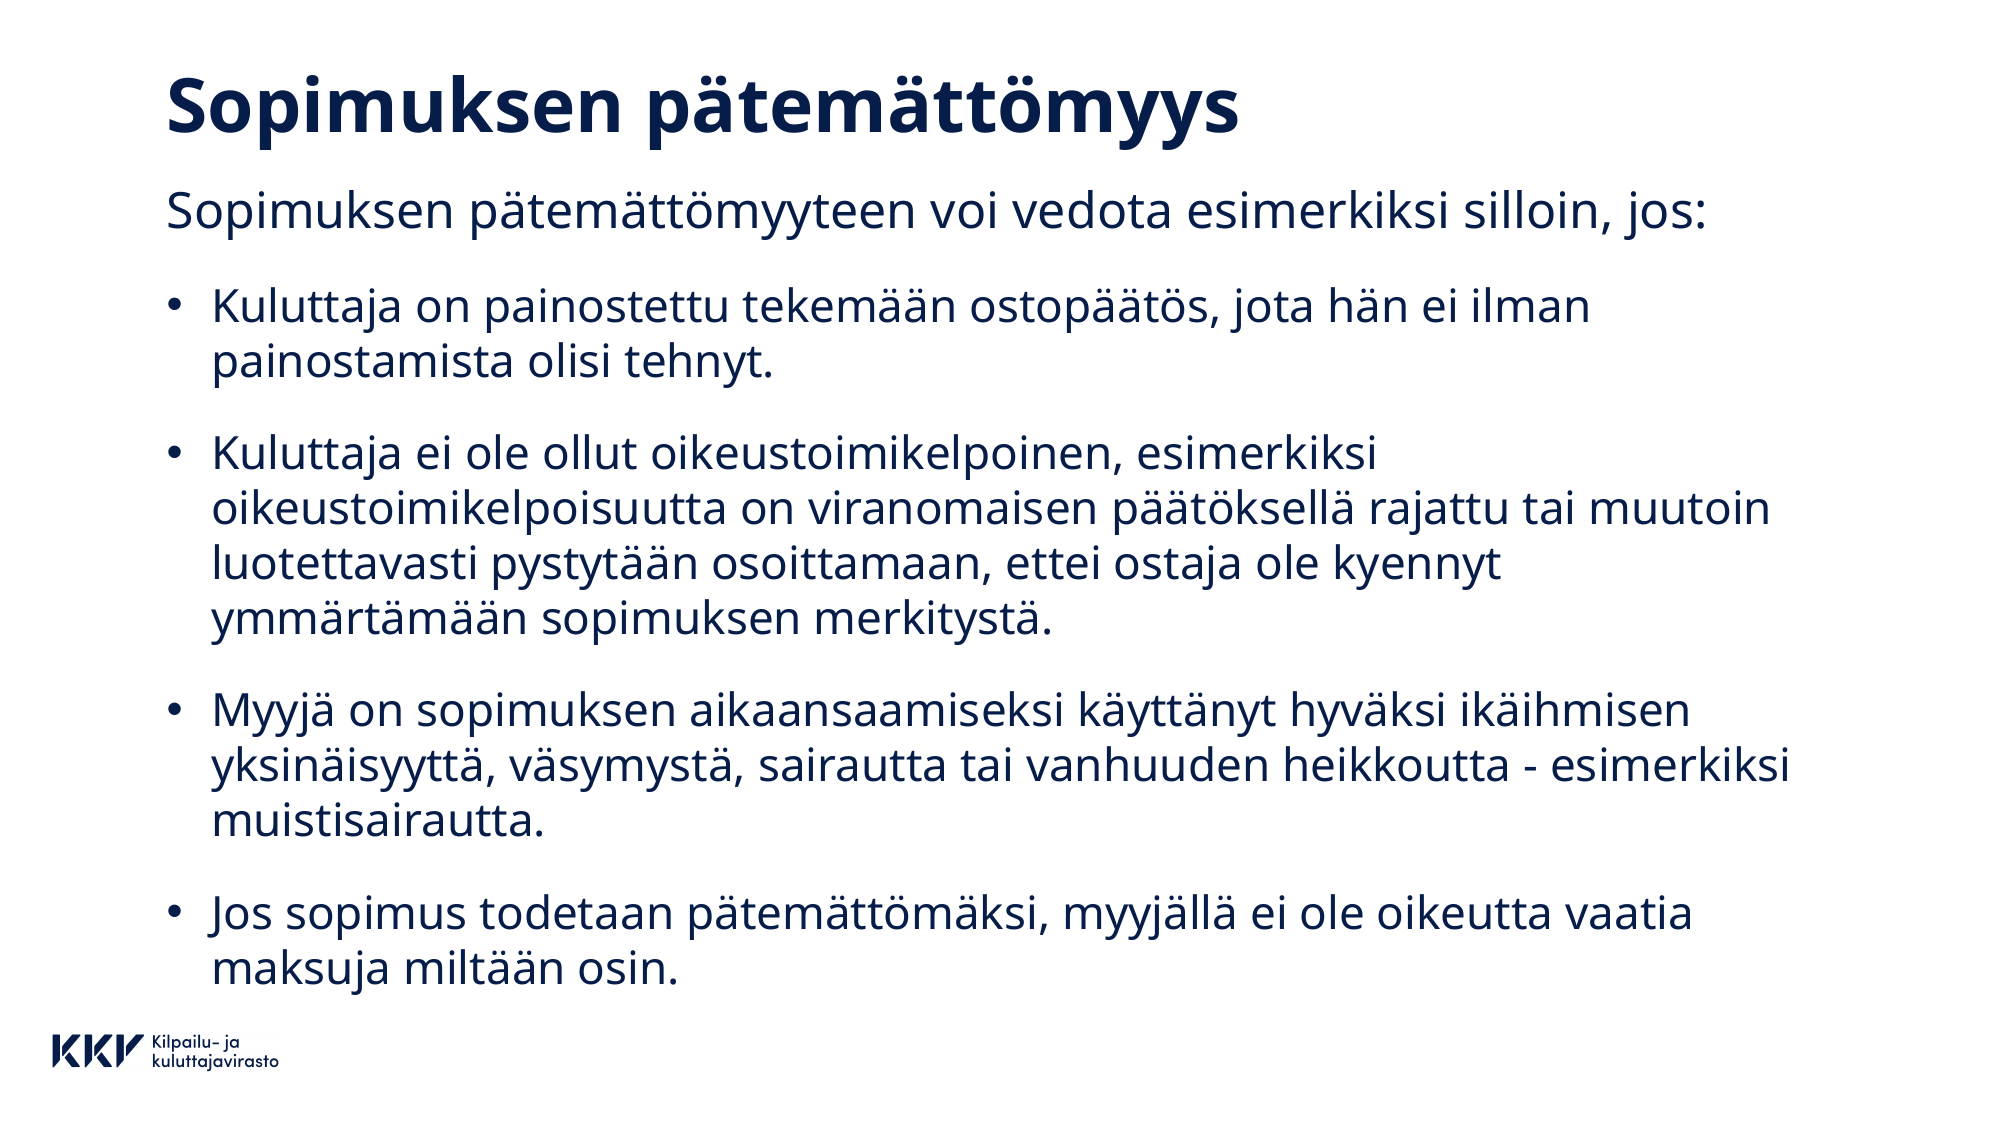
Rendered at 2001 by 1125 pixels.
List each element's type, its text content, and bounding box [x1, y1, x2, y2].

list Sopimuksen pätemättömyyteen voi vedota esimerkiksi silloin, jos: Kuluttaja on painostettu tekemään ostopäätös, jota hän ei ilman painostamista olisi tehnyt. Kuluttaja ei ole ollut oikeustoimikelpoinen, esimerkiksi oikeustoimikelpoisuutta on viranomaisen päätöksellä rajattu tai muutoin luotettavasti pystytään osoittamaan, ettei ostaja ole kyennyt ymmärtämään sopimuksen merkitystä. Myyjä on sopimuksen aikaansaamiseksi käyttänyt hyväksi ikäihmisen yksinäisyyttä, väsymystä, sairautta tai vanhuuden heikkoutta - esimerkiksi muistisairautta. Jos sopimus todetaan pätemättömäksi, myyjällä ei ole oikeutta vaatia maksuja miltään osin. [166, 178, 1806, 999]
title Sopimuksen pätemättömyys [166, 63, 1806, 160]
picture [46, 1030, 283, 1074]
